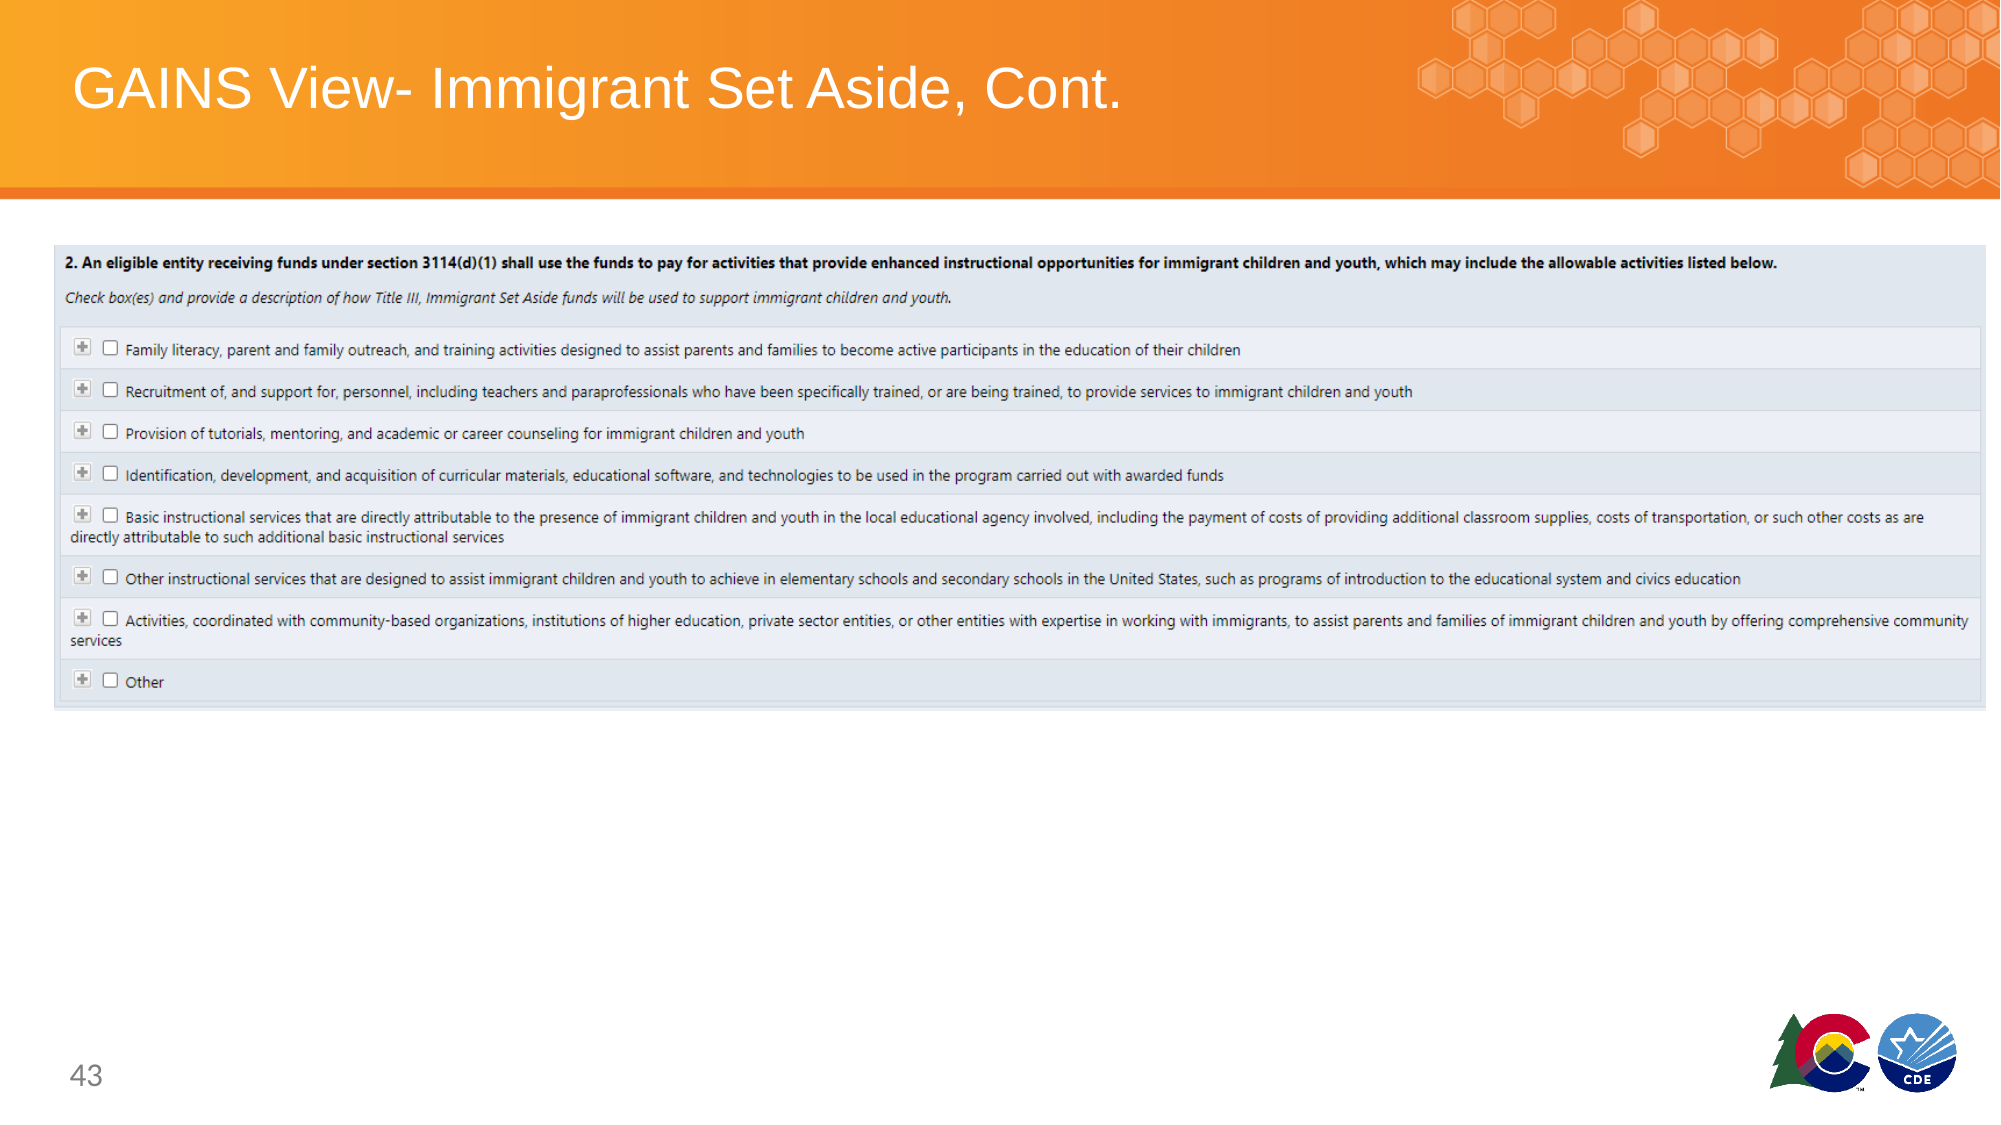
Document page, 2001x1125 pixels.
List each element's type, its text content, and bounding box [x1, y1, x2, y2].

picture [54, 244, 1986, 712]
picture [1768, 1012, 1957, 1093]
picture [0, 0, 2000, 200]
title GAINS View- Immigrant Set Aside, Cont. [72, 58, 1396, 206]
slide_number 43 [54, 1042, 505, 1103]
